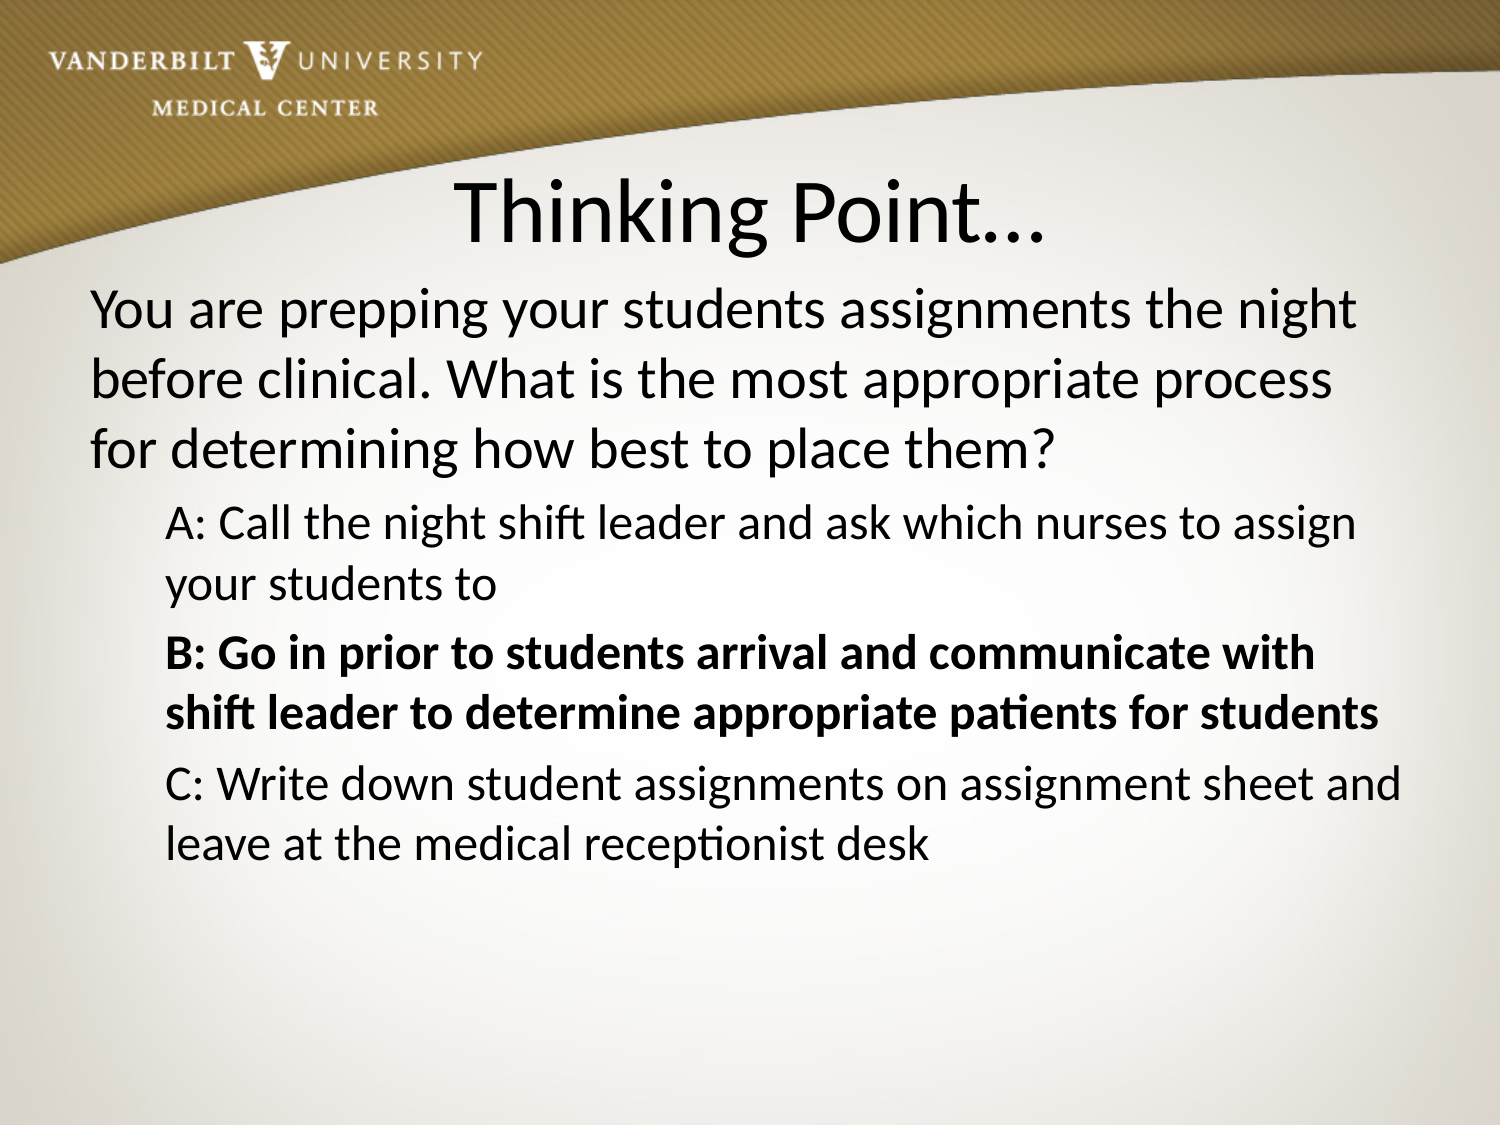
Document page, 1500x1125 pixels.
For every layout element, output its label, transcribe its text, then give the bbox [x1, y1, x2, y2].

list You are prepping your students assignments the night before clinical. What is the most appropriate process for determining how best to place them? A: Call the night shift leader and ask which nurses to assign your students to B: Go in prior to students arrival and communicate with shift leader to determine appropriate patients for students C: Write down student assignments on assignment sheet and leave at the medical receptionist desk [75, 262, 1425, 1005]
title Thinking Point… [75, 112, 1425, 262]
picture [0, 0, 1500, 1125]
